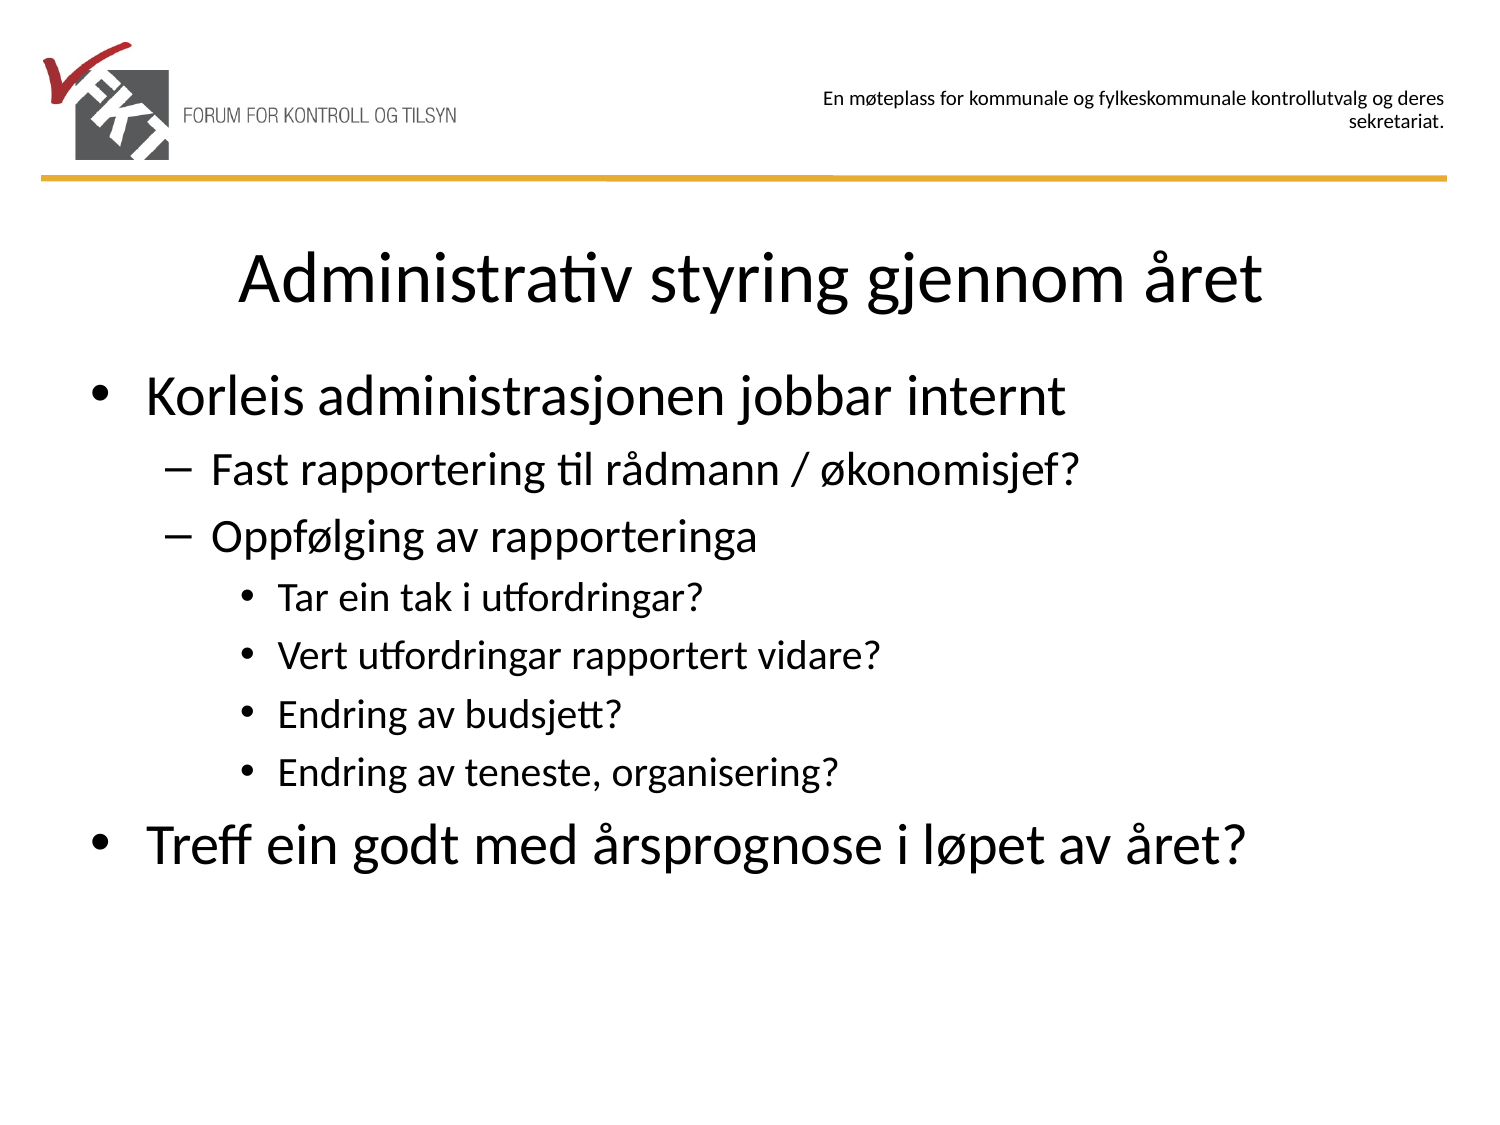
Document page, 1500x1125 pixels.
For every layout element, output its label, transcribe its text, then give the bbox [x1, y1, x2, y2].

list Korleis administrasjonen jobbar internt Fast rapportering til rådmann / økonomisjef? Oppfølging av rapporteringa Tar ein tak i utfordringar? Vert utfordringar rapportert vidare? Endring av budsjett? Endring av teneste, organisering? Treff ein godt med årsprognose i løpet av året? [75, 350, 1425, 1005]
title Administrativ styring gjennom året [76, 208, 1427, 338]
picture [43, 42, 503, 160]
